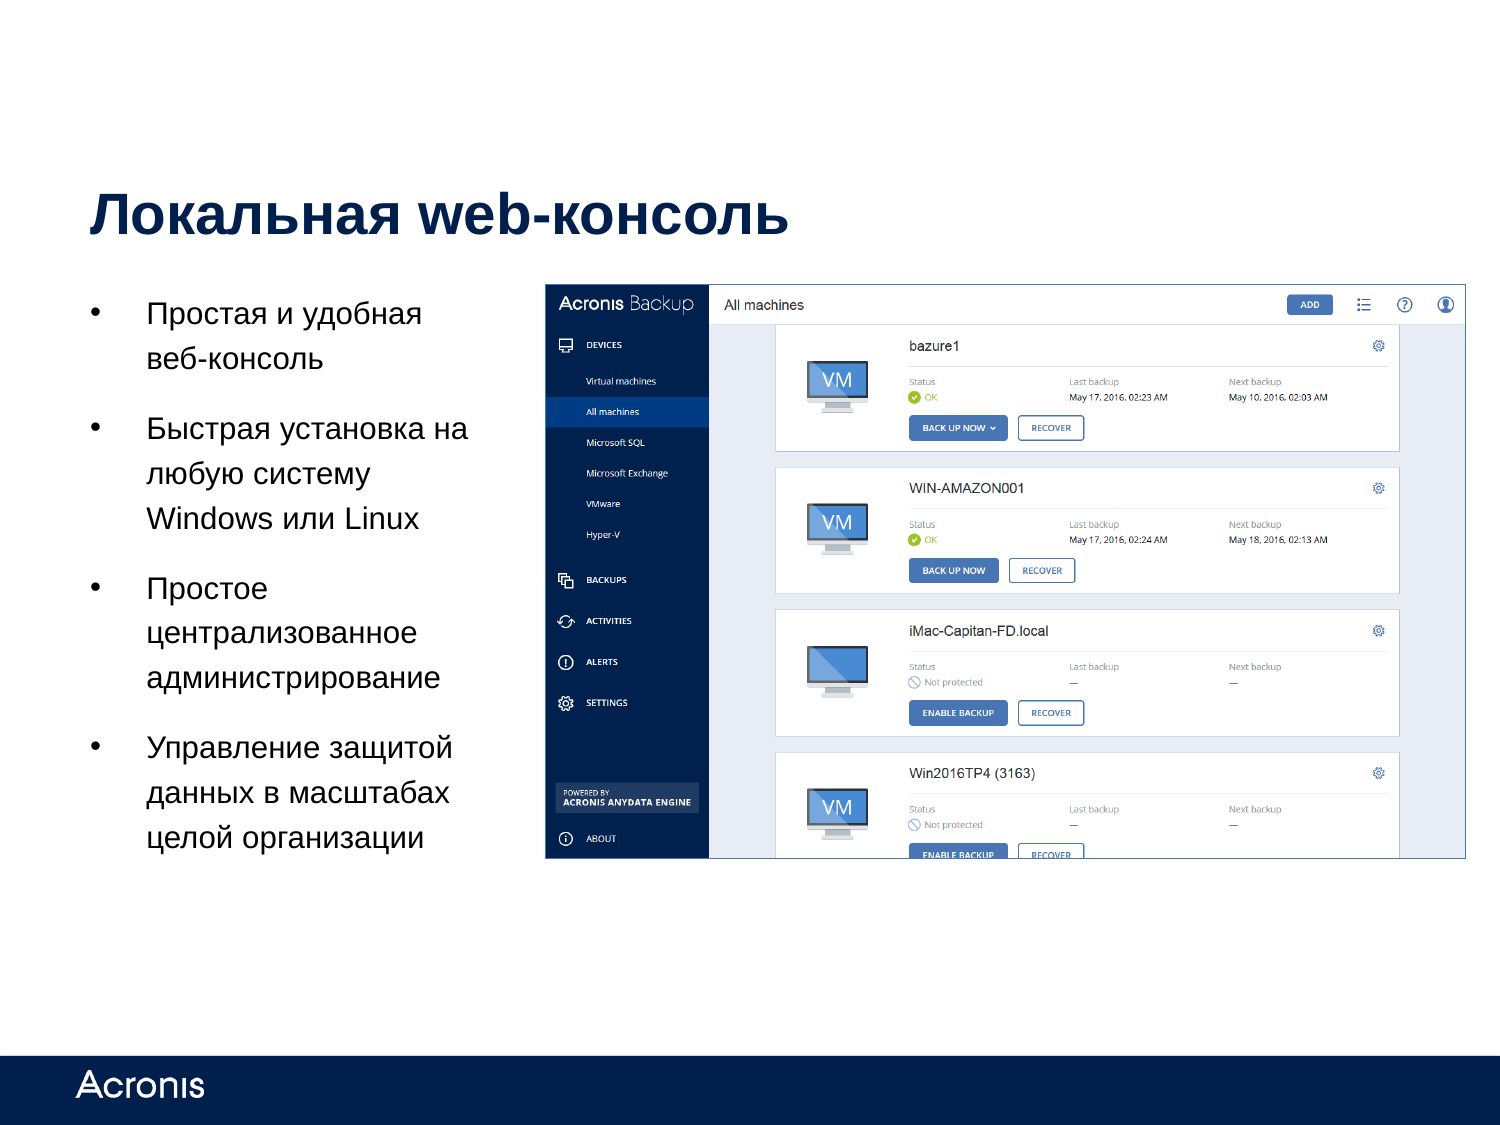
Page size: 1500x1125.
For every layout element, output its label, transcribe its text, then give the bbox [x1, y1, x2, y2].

title Локальная web-консоль [75, 169, 1425, 254]
picture [545, 284, 1466, 860]
picture [75, 1070, 204, 1098]
list Простая и удобная веб-консоль Быстрая установка на любую систему Windows или Linux Простое централизованное администрирование Управление защитой данных в масштабах целой организации [75, 278, 507, 865]
